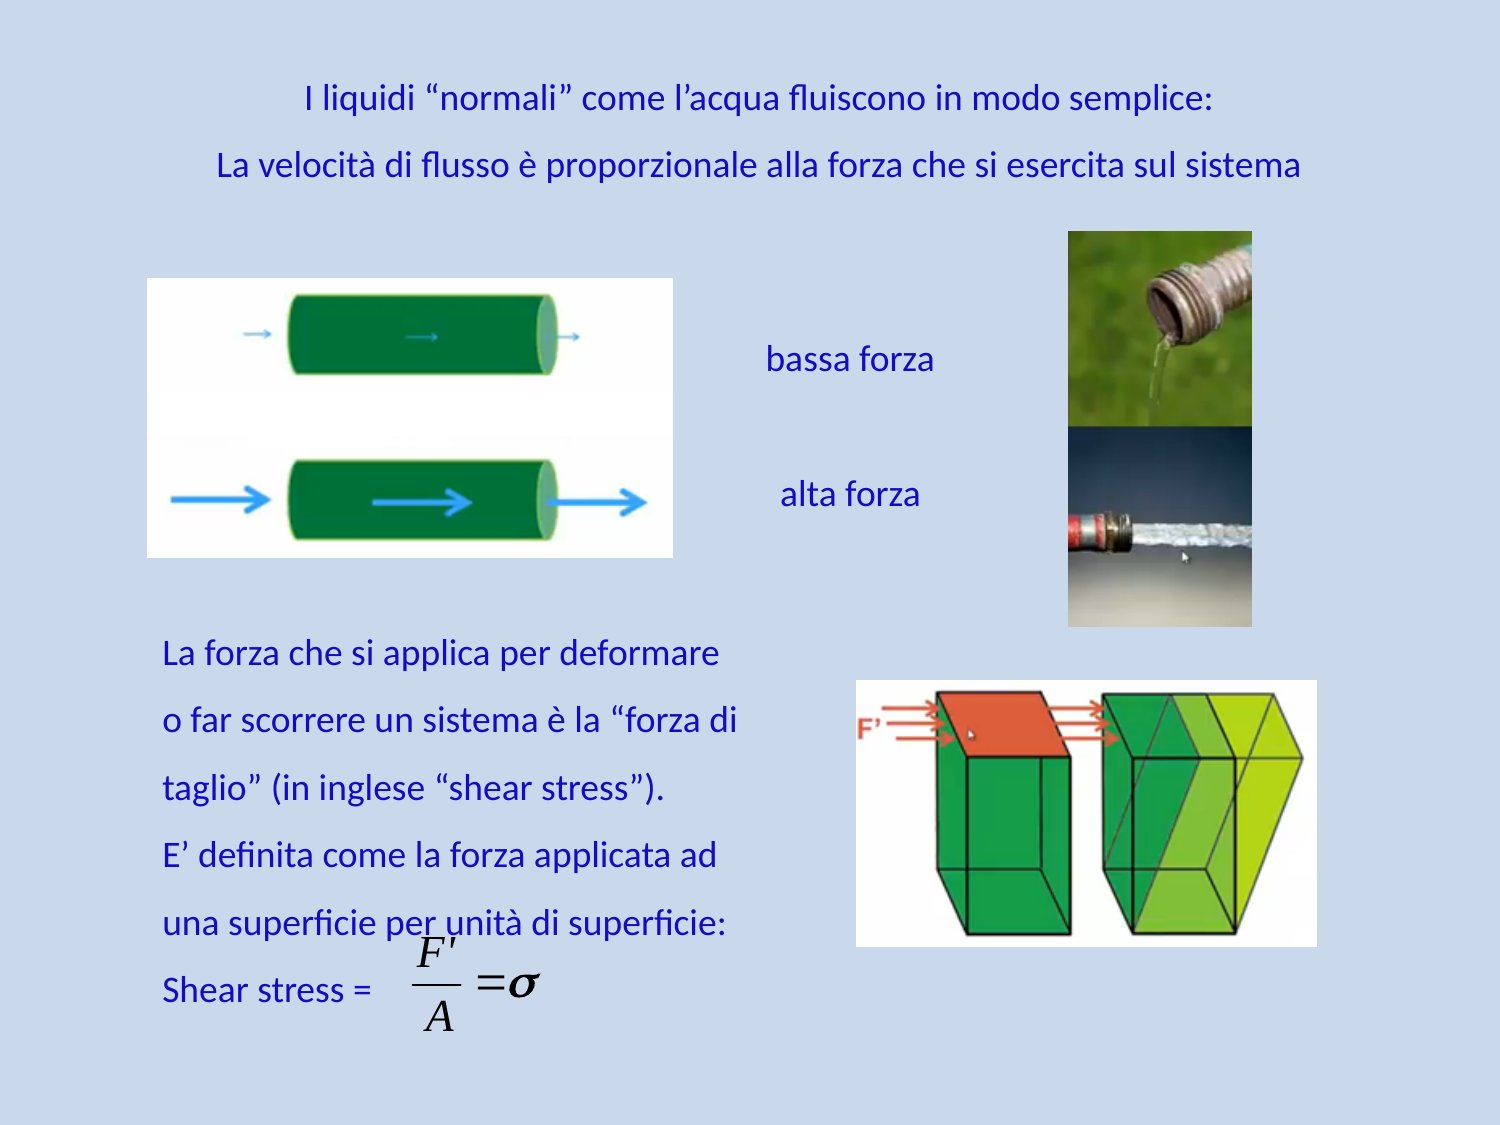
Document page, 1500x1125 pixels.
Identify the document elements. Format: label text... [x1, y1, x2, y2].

picture [855, 680, 1318, 947]
picture [1068, 231, 1253, 628]
picture [146, 278, 673, 558]
text_box I liquidi “normali” come l’acqua fluiscono in modo semplice: La velocità di flusso è proporzionale alla forza che si esercita sul sistema [201, 42, 1318, 193]
text_box La forza che si applica per deformare o far scorrere un sistema è la “forza di taglio” (in inglese “shear stress”). E’ definita come la forza applicata ad una superficie per unità di superficie: Shear stress = [147, 597, 755, 1018]
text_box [404, 923, 550, 1043]
text_box bassa forza alta forza [750, 326, 951, 521]
